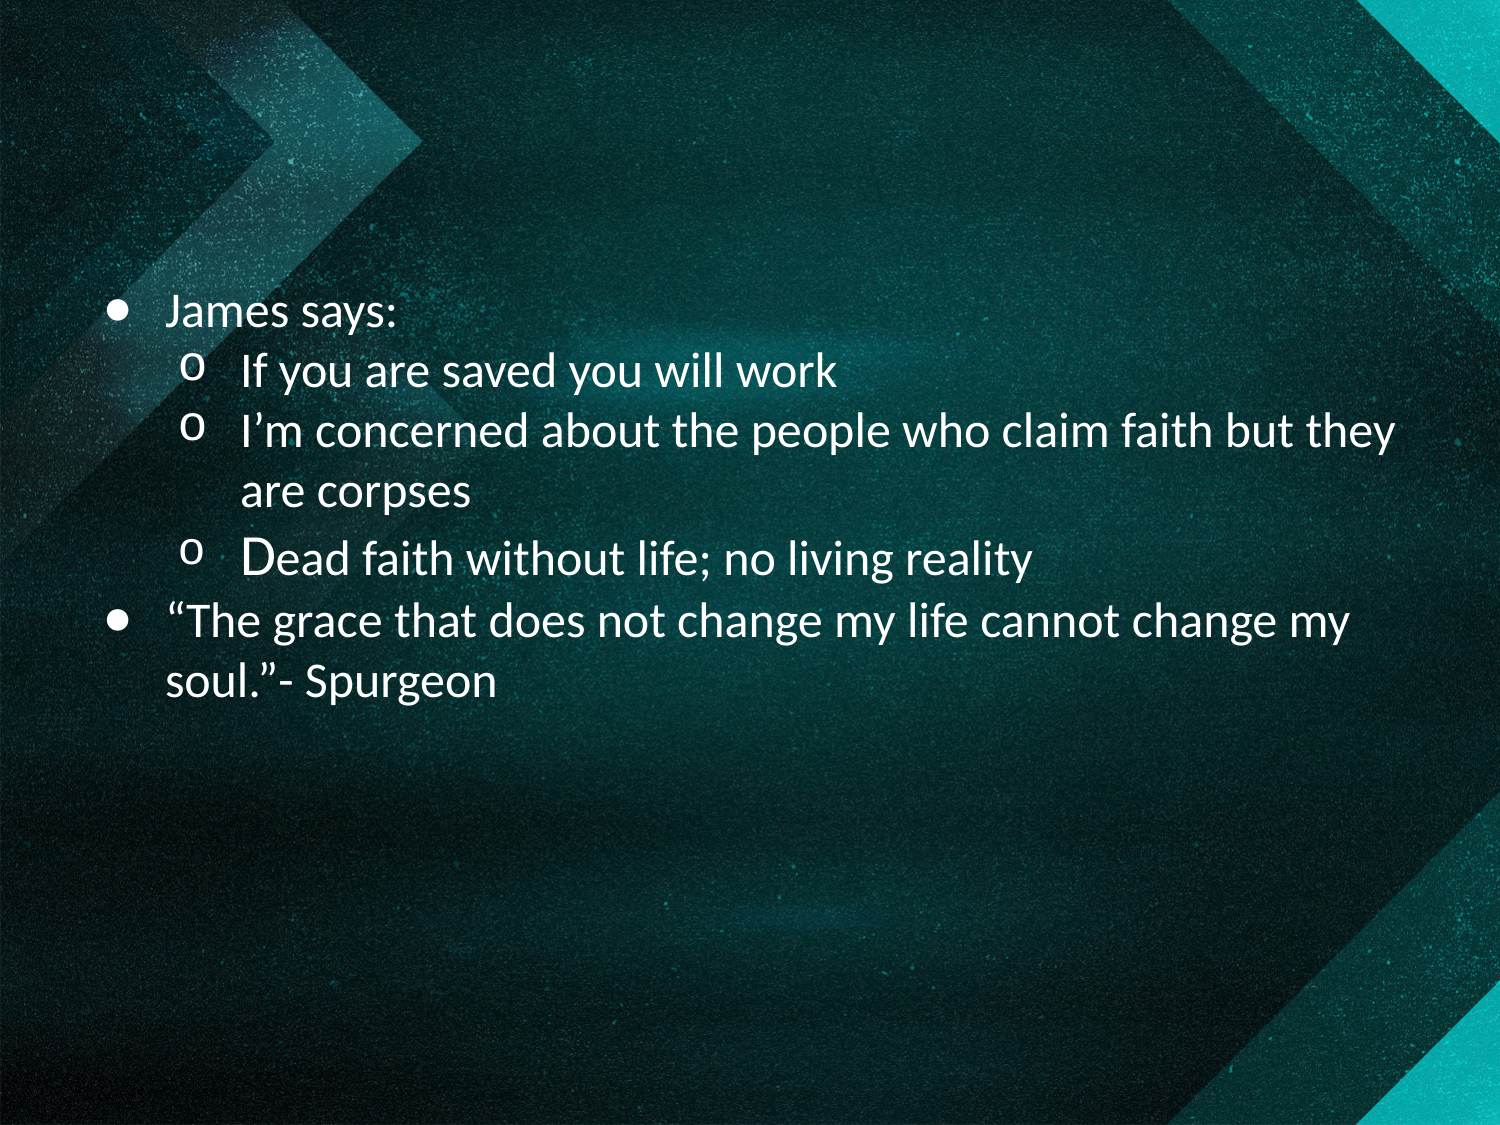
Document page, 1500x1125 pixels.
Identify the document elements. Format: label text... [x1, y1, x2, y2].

picture [0, 0, 1500, 1125]
list James says: If you are saved you will work I’m concerned about the people who claim faith but they are corpses Dead faith without life; no living reality “The grace that does not change my life cannot change my soul.”- Spurgeon [75, 262, 1425, 1078]
